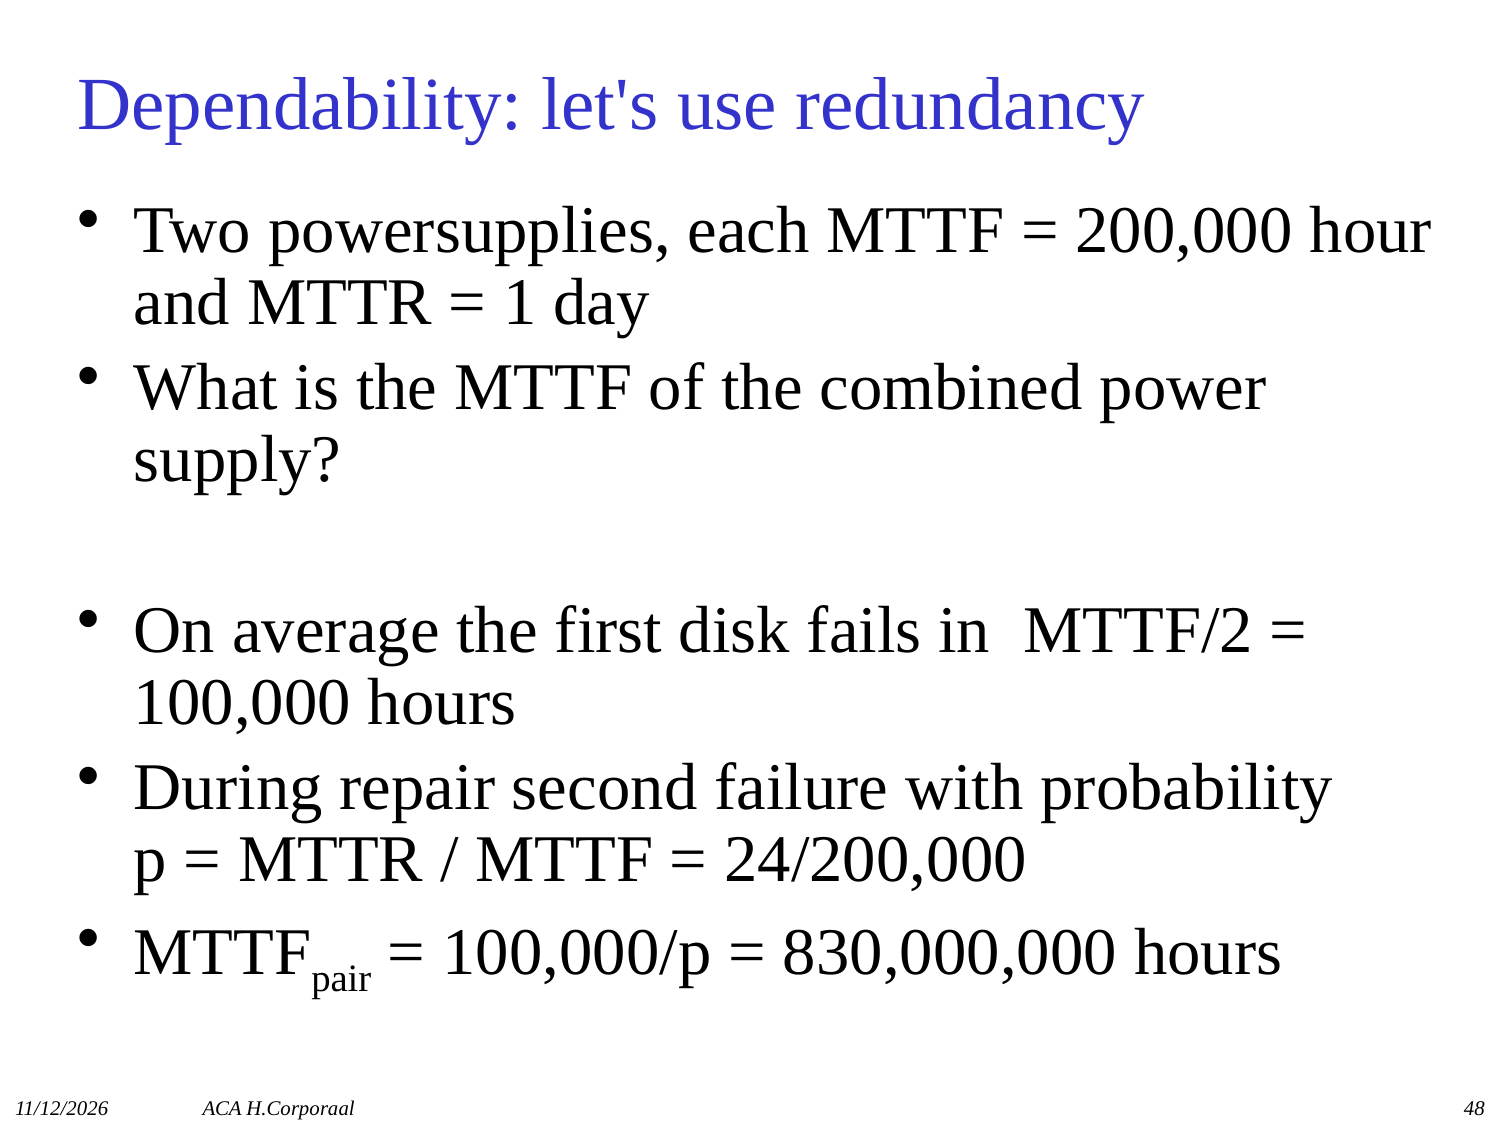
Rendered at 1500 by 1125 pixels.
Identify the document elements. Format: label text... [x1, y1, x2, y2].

slide_number 48 [1187, 1087, 1500, 1125]
title Dependability: let's use redundancy [62, 49, 1451, 151]
list Two powersupplies, each MTTF = 200,000 hour and MTTR = 1 day What is the MTTF of the combined power supply? On average the first disk fails in MTTF/2 = 100,000 hours During repair second failure with probability p = MTTR / MTTF = 24/200,000 MTTFpair = 100,000/p = 830,000,000 hours [62, 187, 1463, 1063]
footer ACA H.Corporaal [187, 1087, 663, 1125]
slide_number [0, 1087, 187, 1125]
